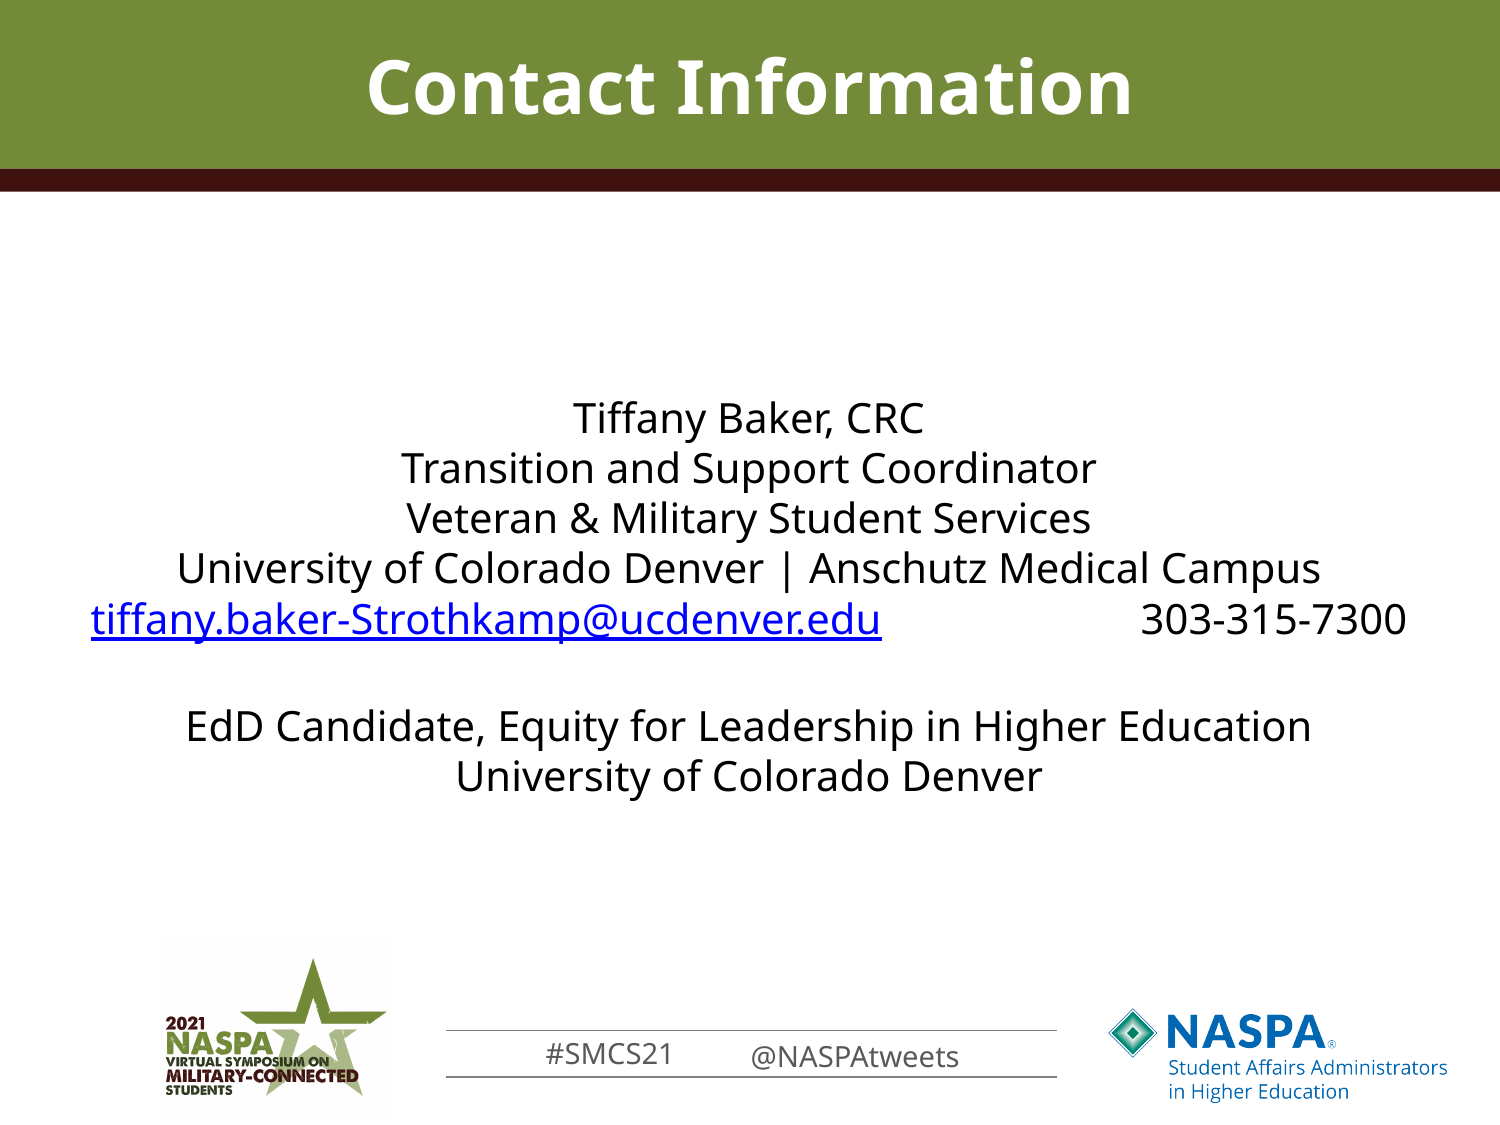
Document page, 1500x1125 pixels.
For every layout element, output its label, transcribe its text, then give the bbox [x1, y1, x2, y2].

title Contact Information [0, 32, 1500, 220]
list Tiffany Baker, CRC Transition and Support Coordinator Veteran & Military Student Services University of Colorado Denver | Anschutz Medical Campus tiffany.baker-Strothkamp@ucdenver.edu 303-315-7300 EdD Candidate, Equity for Leadership in Higher Education University of Colorado Denver [39, 334, 1459, 898]
picture [156, 938, 396, 1118]
picture [1108, 1008, 1447, 1103]
